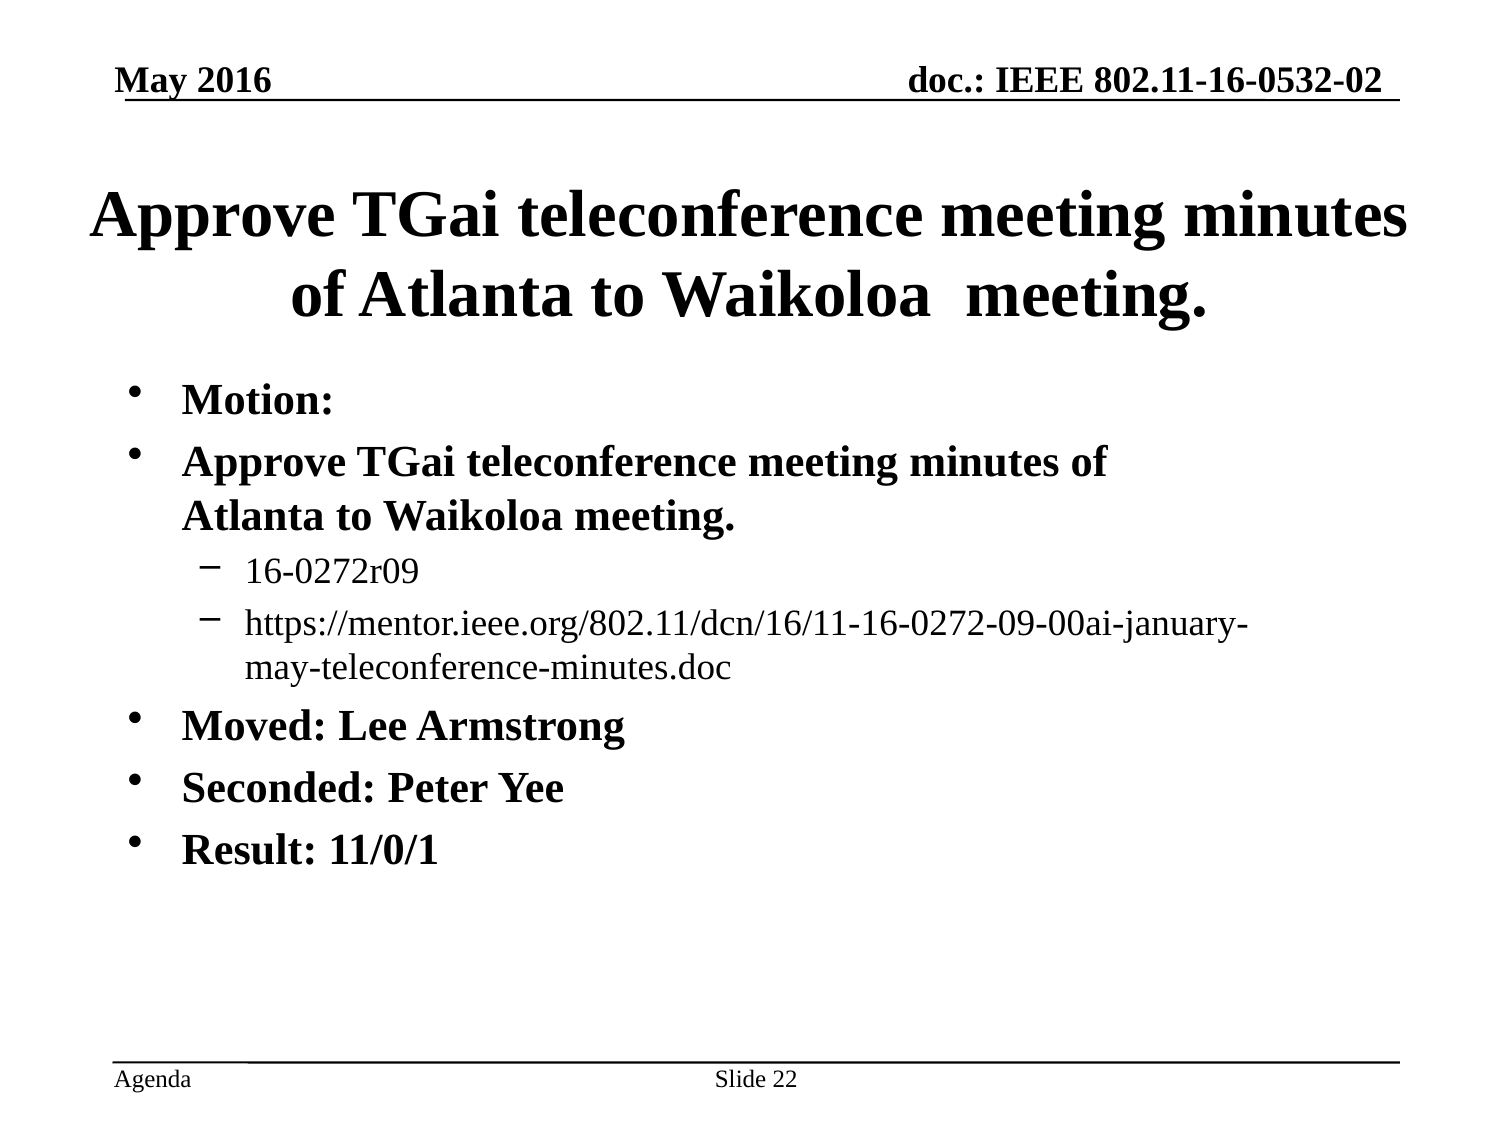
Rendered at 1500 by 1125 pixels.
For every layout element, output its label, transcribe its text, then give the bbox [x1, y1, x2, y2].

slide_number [114, 54, 274, 101]
title Approve TGai teleconference meeting minutes of Atlanta to Waikoloa meeting. [56, 162, 1444, 338]
slide_number Slide 22 [712, 1061, 800, 1093]
list Motion: Approve TGai teleconference meeting minutes of Atlanta to Waikoloa meeting. 16-0272r09 https://mentor.ieee.org/802.11/dcn/16/11-16-0272-09-00ai-january-may-teleconference-minutes.doc Moved: Lee Armstrong Seconded: Peter Yee Result: 11/0/1 Approved by unanimous consent [112, 362, 1276, 951]
